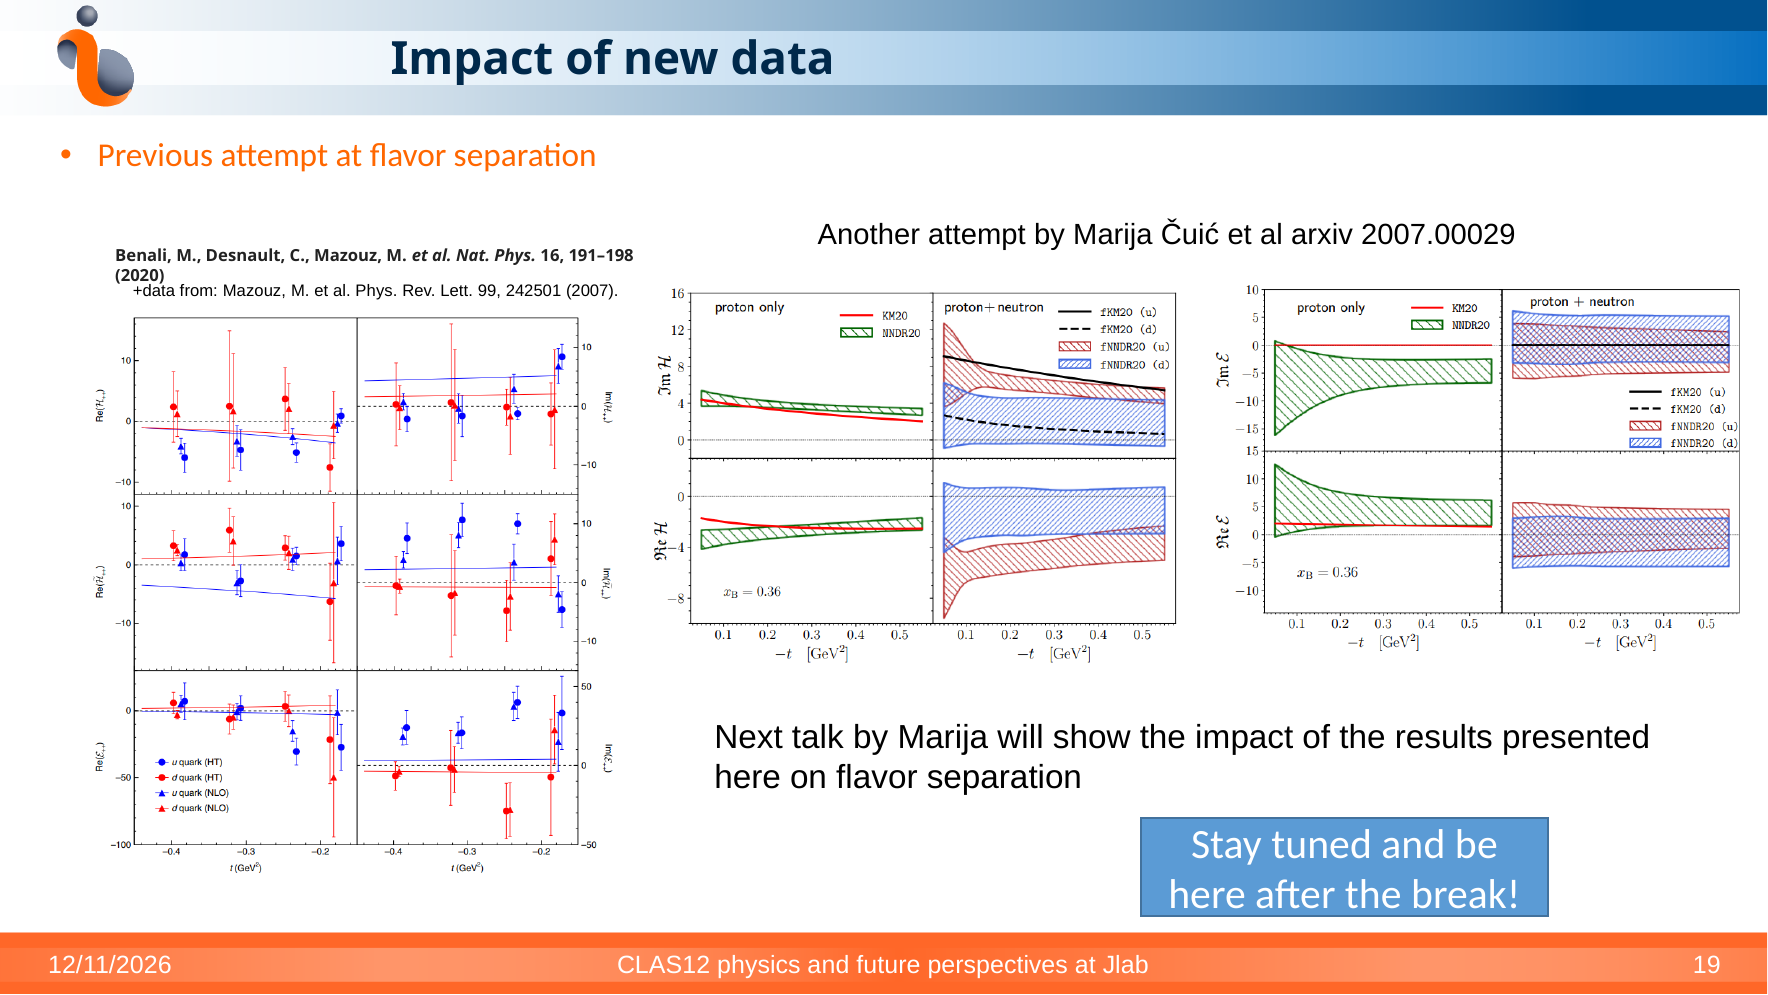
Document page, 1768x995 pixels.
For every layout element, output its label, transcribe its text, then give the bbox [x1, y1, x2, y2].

text_box Stay tuned and be here after the break! [1140, 817, 1549, 917]
list Previous attempt at flavor separation [44, 130, 1736, 898]
title Impact of new data [375, 24, 1309, 96]
text_box +data from: Mazouz, M. et al. Phys. Rev. Lett. 99, 242501 (2007). [118, 272, 643, 308]
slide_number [33, 937, 429, 991]
footer CLAS12 physics and future perspectives at Jlab [481, 937, 1286, 991]
slide_number 19 [1338, 937, 1736, 991]
text_box Another attempt by Marija Čuić et al arxiv 2007.00029 [803, 208, 1532, 258]
text_box Benali, M., Desnault, C., Mazouz, M. et al. Nat. Phys. 16, 191–198 (2020) [100, 237, 651, 292]
picture [0, 0, 1768, 994]
text_box Next talk by Marija will show the impact of the results presented here on flavor separation [699, 707, 1669, 803]
